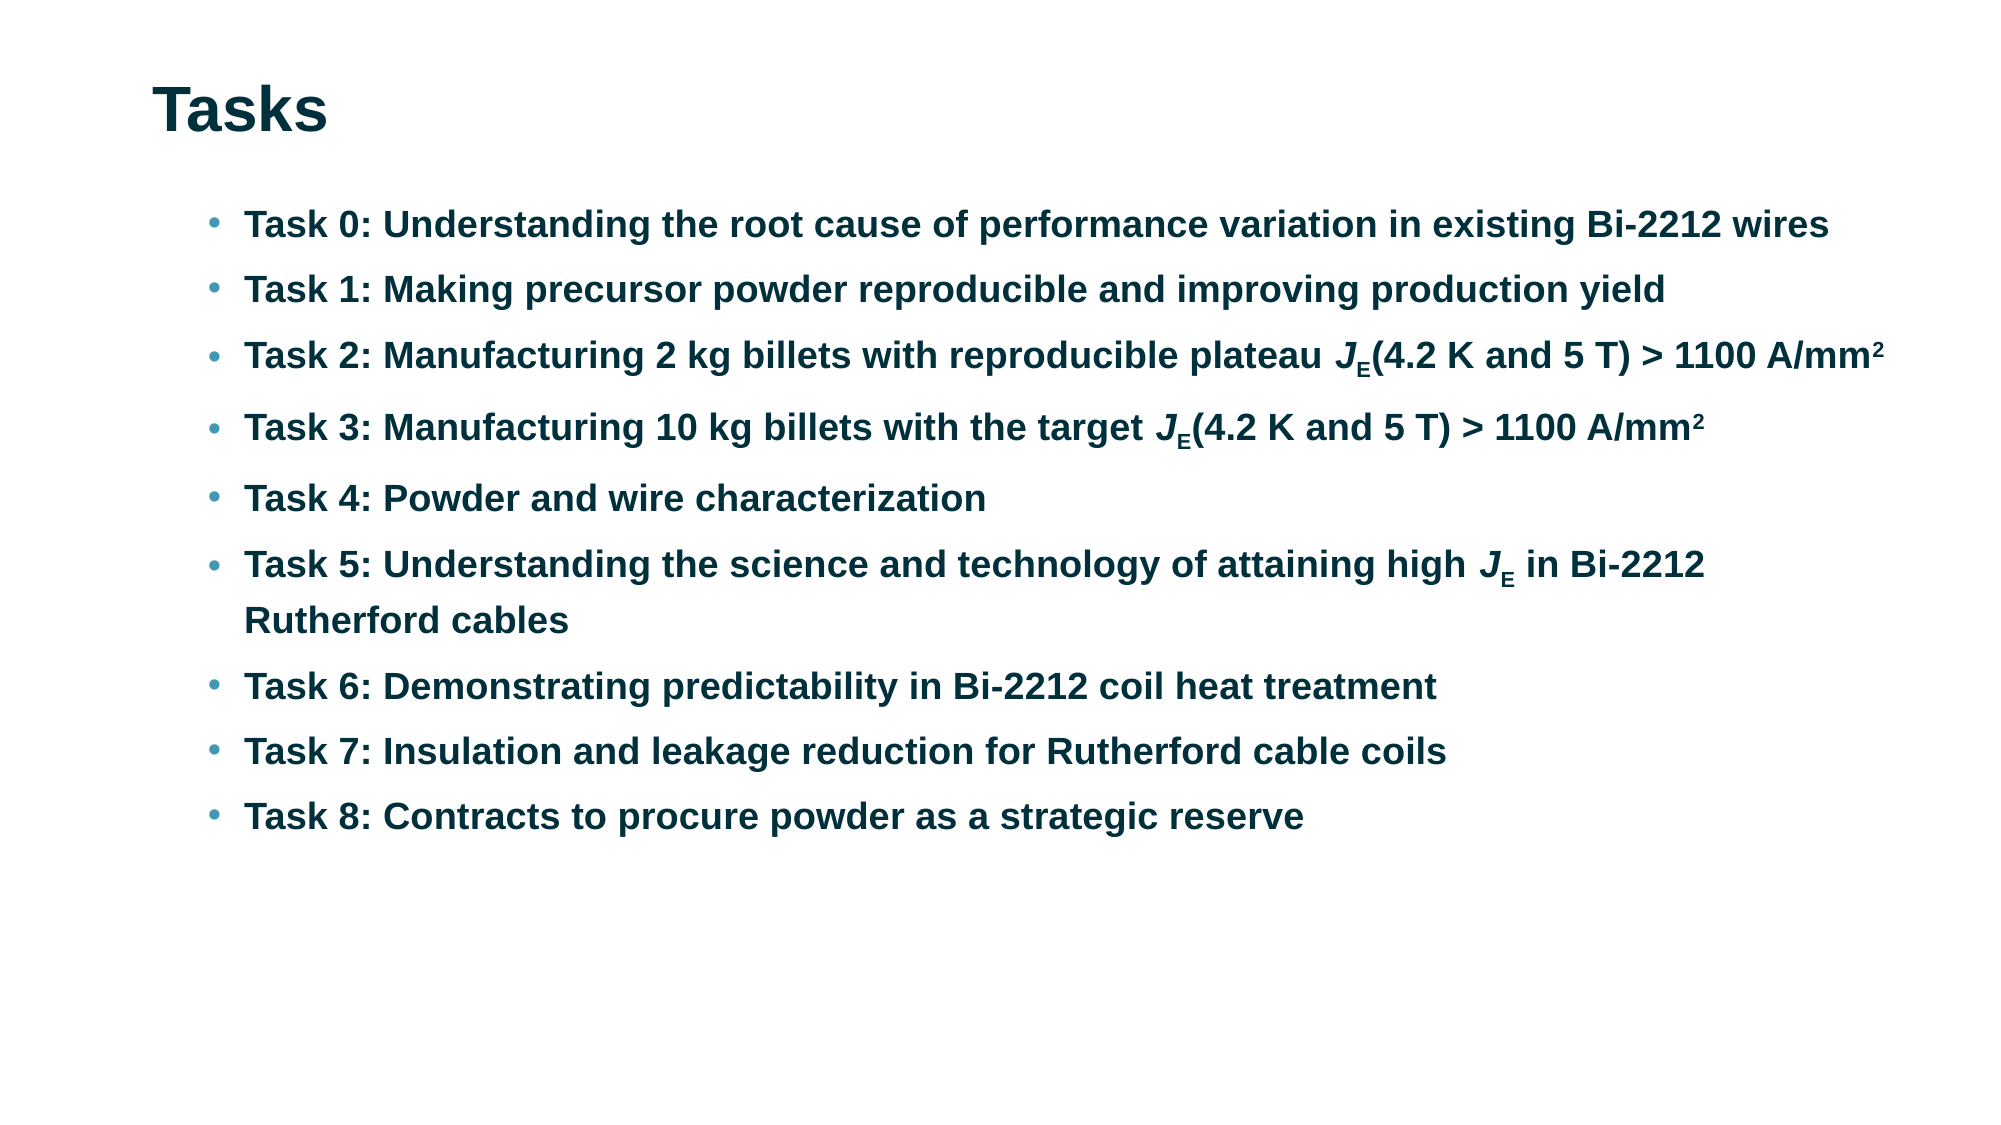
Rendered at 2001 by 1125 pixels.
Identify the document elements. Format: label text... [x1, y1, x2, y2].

title Tasks [137, 59, 1863, 153]
list Task 0: Understanding the root cause of performance variation in existing Bi-2212 wires Task 1: Making precursor powder reproducible and improving production yield Task 2: Manufacturing 2 kg billets with reproducible plateau JE(4.2 K and 5 T) > 1100 A/mm2 Task 3: Manufacturing 10 kg billets with the target JE(4.2 K and 5 T) > 1100 A/mm2 Task 4: Powder and wire characterization Task 5: Understanding the science and technology of attaining high JE in Bi-2212 Rutherford cables Task 6: Demonstrating predictability in Bi-2212 coil heat treatment Task 7: Insulation and leakage reduction for Rutherford cable coils Task 8: Contracts to procure powder as a strategic reserve [192, 187, 1909, 902]
